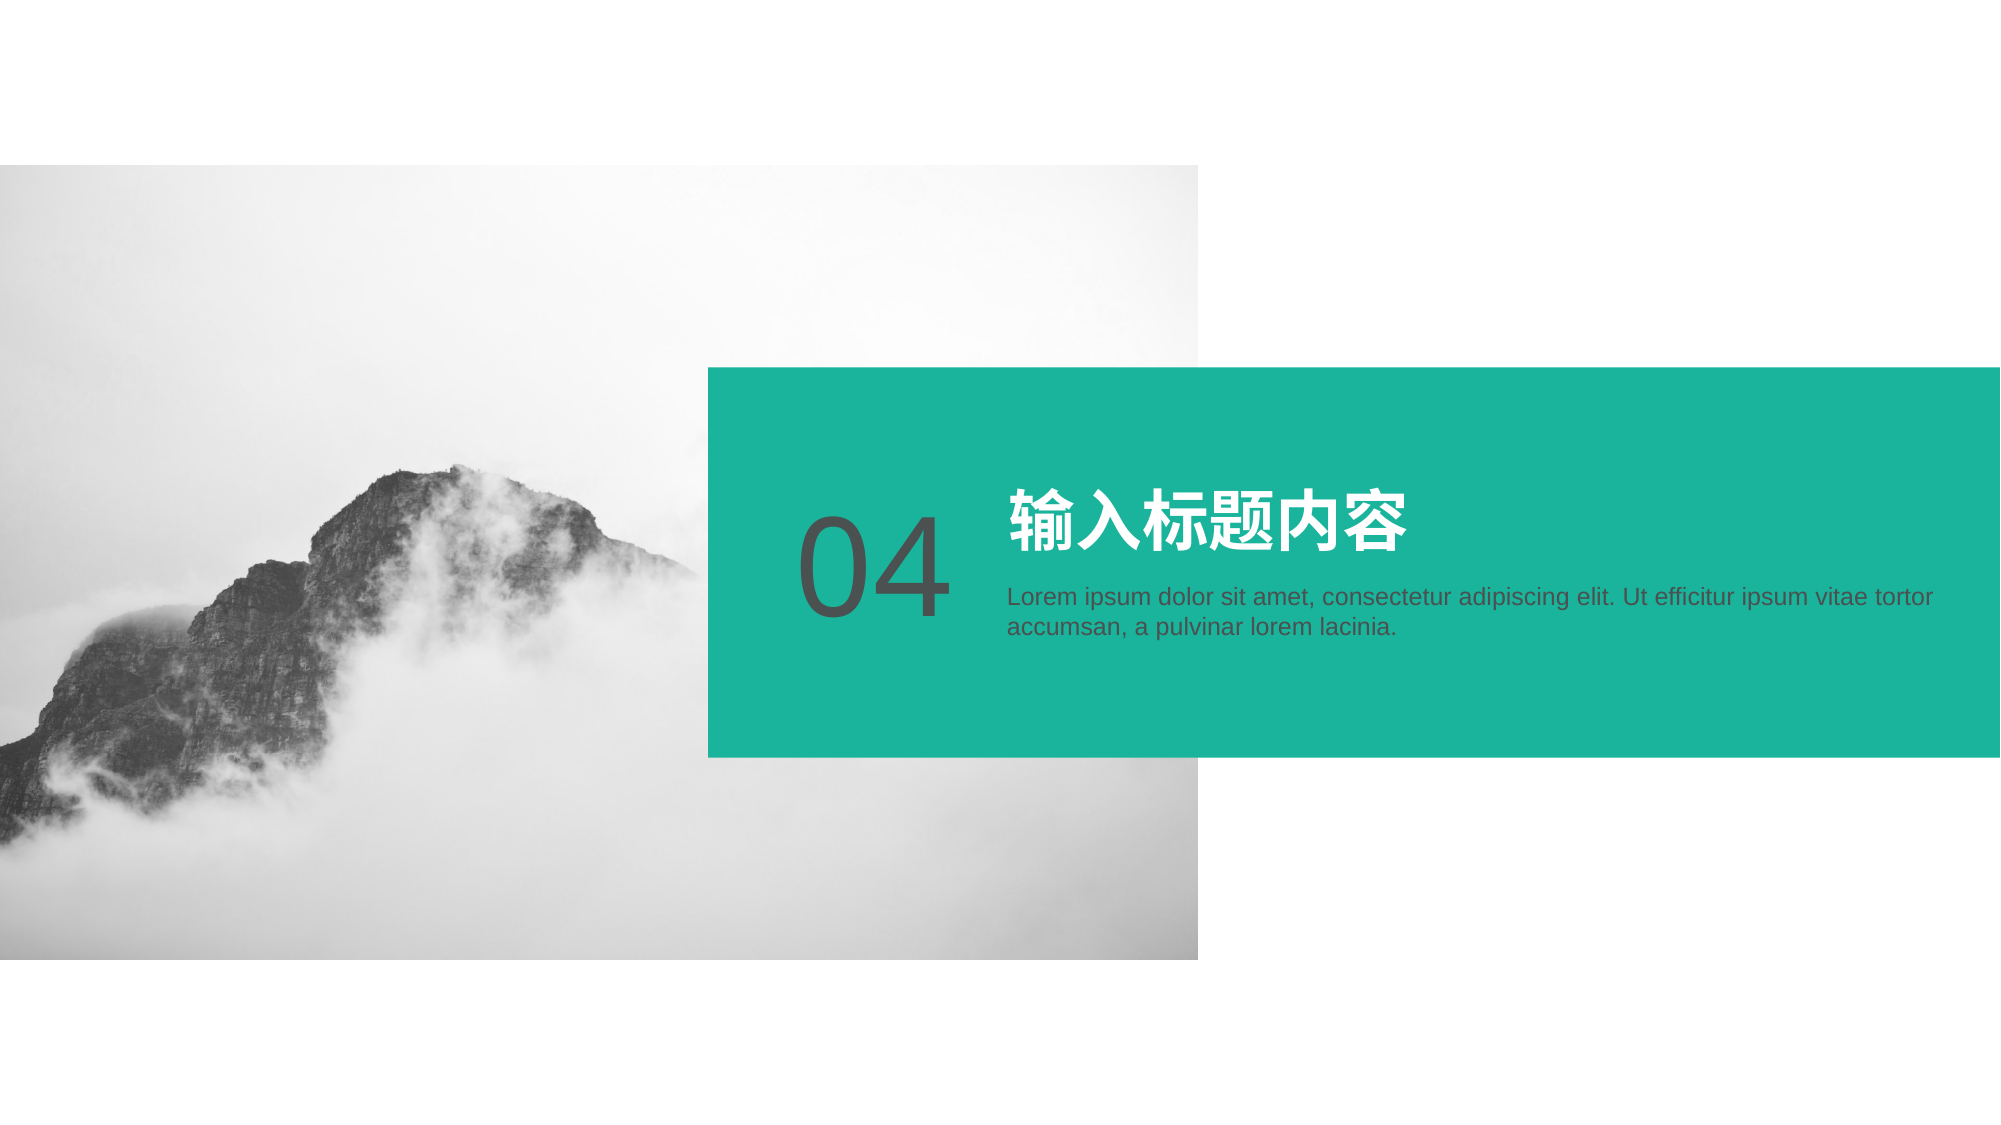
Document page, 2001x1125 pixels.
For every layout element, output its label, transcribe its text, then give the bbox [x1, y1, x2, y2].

picture [0, 165, 1198, 960]
text_box Lorem ipsum dolor sit amet, consectetur adipiscing elit. Ut efficitur ipsum vitae tortor accumsan, a pulvinar lorem lacinia. [992, 572, 1974, 648]
text_box 输入标题内容 [993, 471, 1425, 567]
text_box 04 [780, 471, 968, 652]
text_box [707, 366, 2000, 759]
